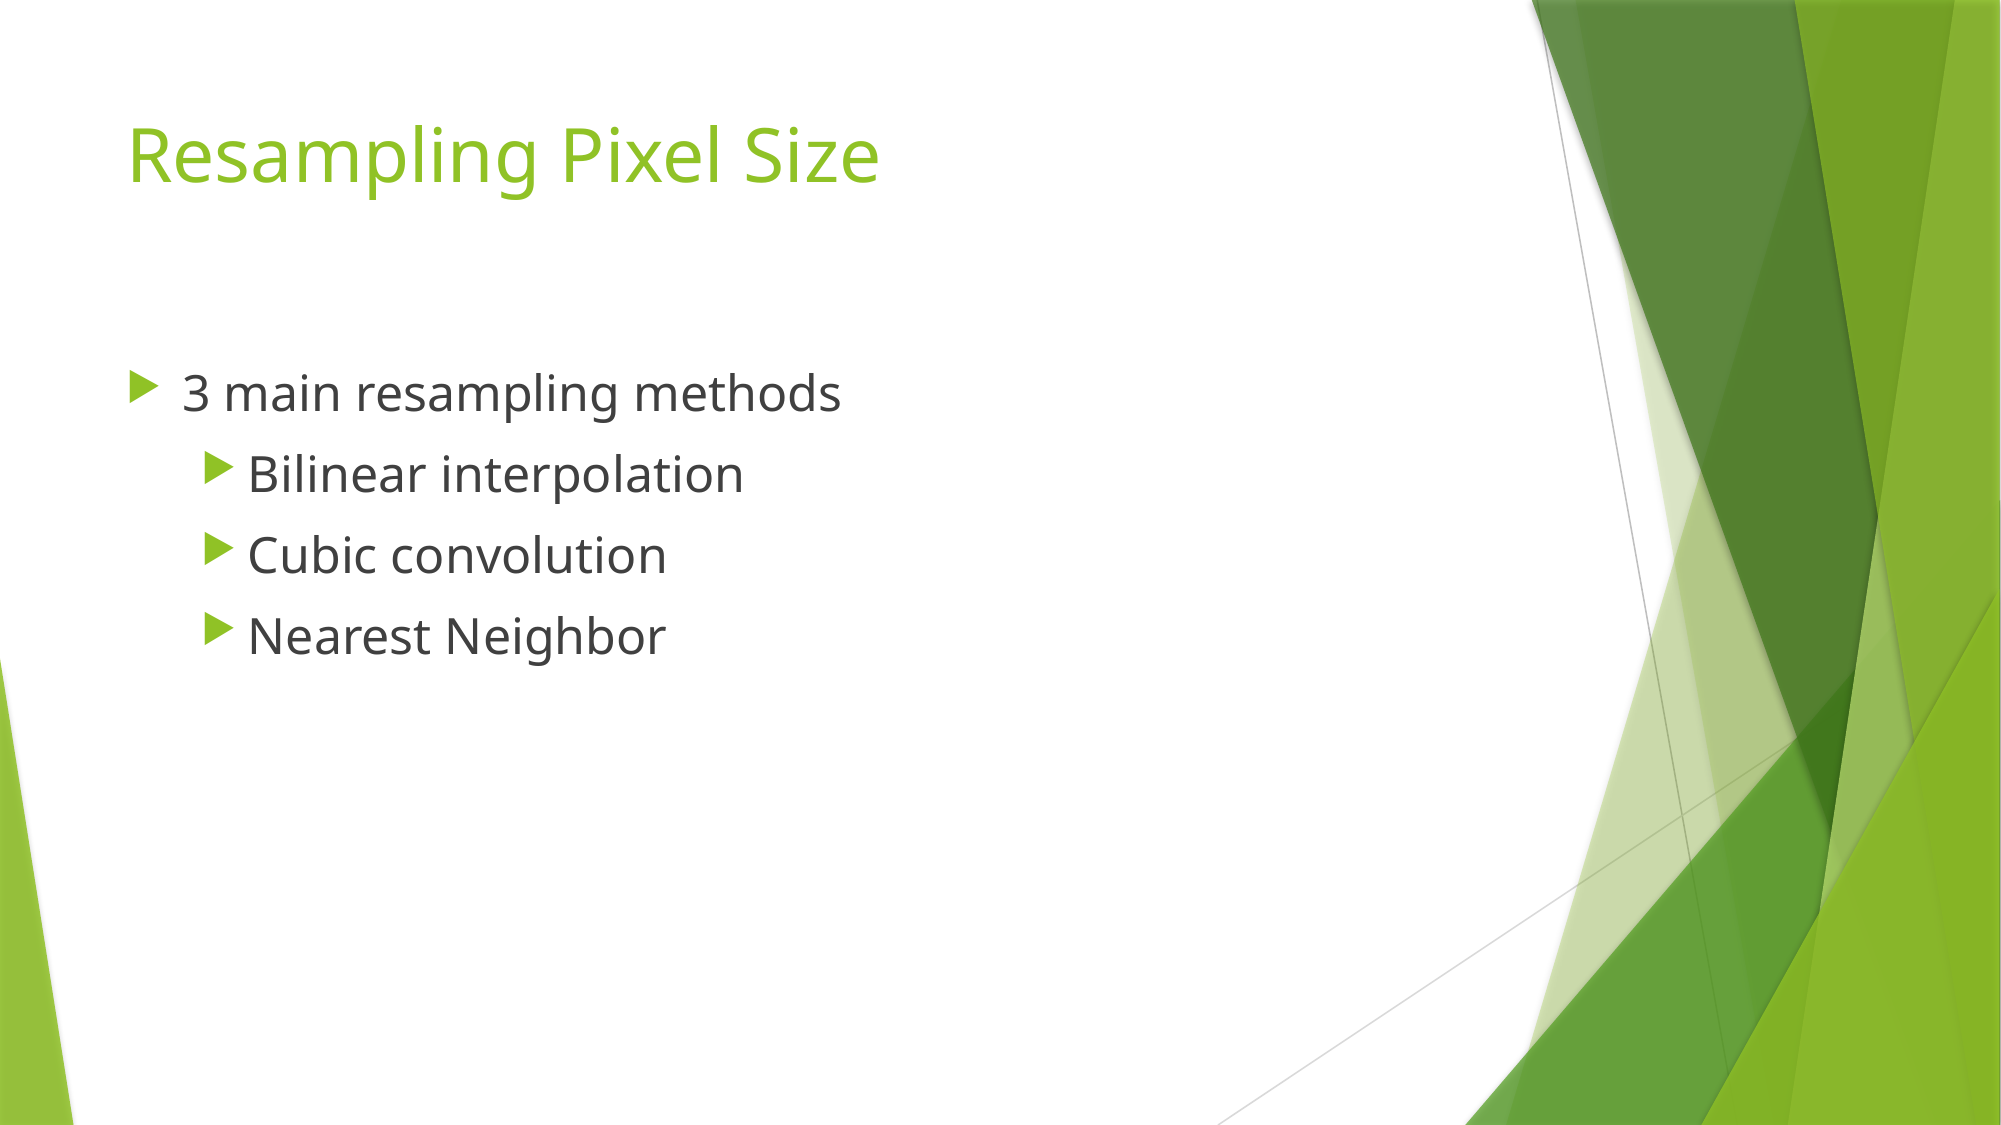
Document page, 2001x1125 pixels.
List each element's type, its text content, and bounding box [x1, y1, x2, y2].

list 3 main resampling methods Bilinear interpolation Cubic convolution Nearest Neighbor [111, 354, 1522, 992]
title Resampling Pixel Size [111, 99, 1522, 317]
